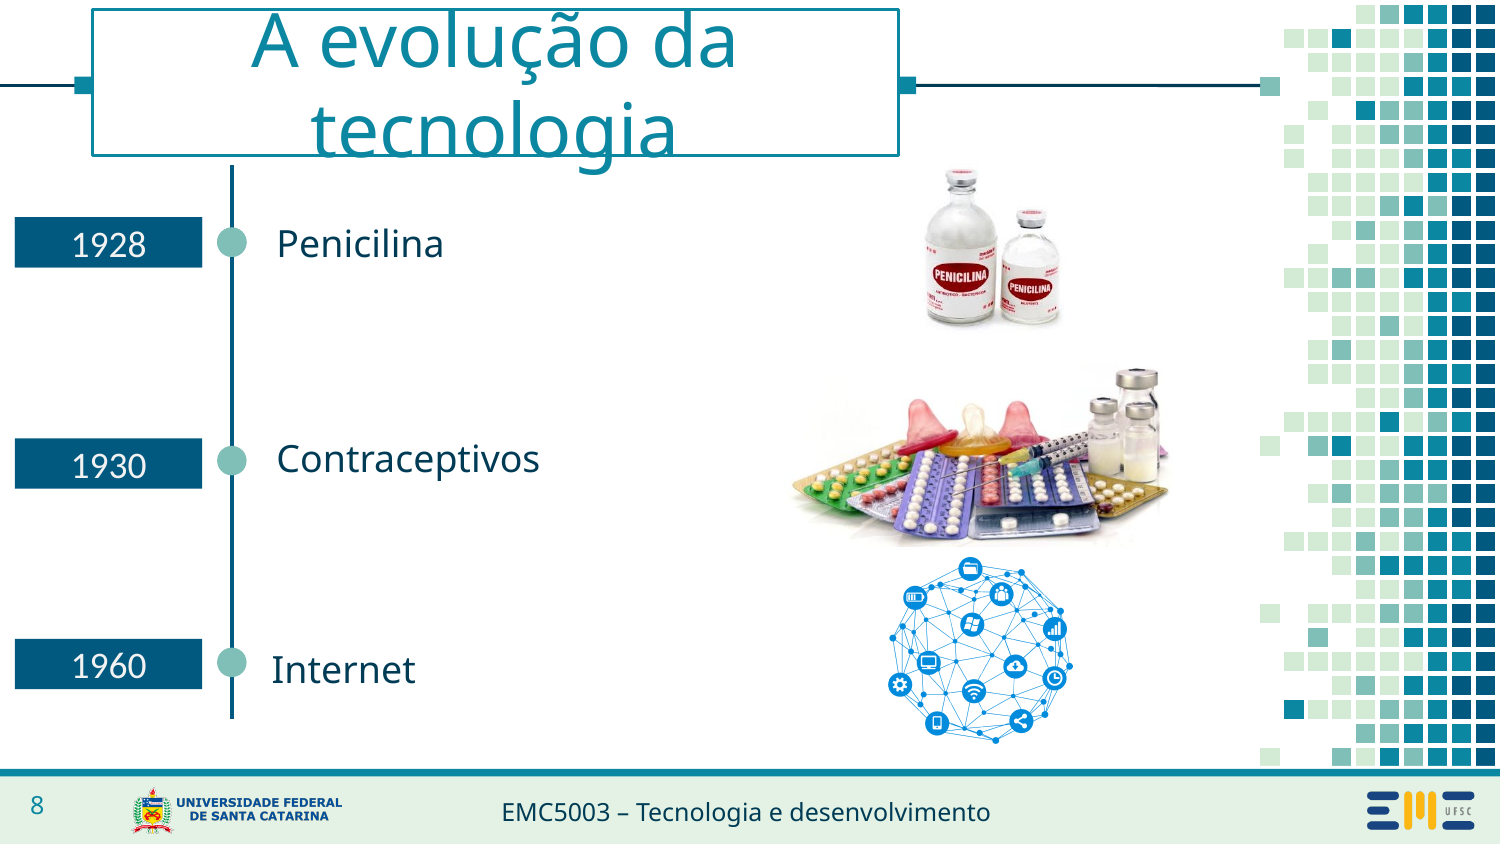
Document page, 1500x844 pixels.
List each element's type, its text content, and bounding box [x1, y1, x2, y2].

text_box Penicilina [261, 207, 755, 277]
text_box [237, 228, 247, 256]
text_box [237, 446, 247, 475]
text_box 1930 [14, 438, 203, 489]
text_box [237, 648, 247, 677]
text_box [0, 767, 1500, 778]
text_box 1960 [14, 638, 203, 690]
text_box Internet [256, 633, 750, 703]
text_box [217, 446, 227, 475]
slide_number 8 [15, 778, 105, 839]
picture [783, 362, 1199, 547]
text_box EMC5003 – Tecnologia e desenvolvimento [0, 778, 1500, 844]
picture [832, 551, 1129, 761]
text_box 1928 [14, 217, 203, 268]
text_box [896, 74, 918, 96]
text_box Contraceptivos [261, 423, 755, 493]
picture [131, 787, 342, 834]
picture [903, 162, 1079, 338]
text_box [72, 74, 94, 96]
text_box A evolução da tecnologia [90, 8, 900, 157]
text_box [217, 648, 227, 677]
picture [1362, 787, 1479, 834]
text_box [217, 228, 227, 257]
